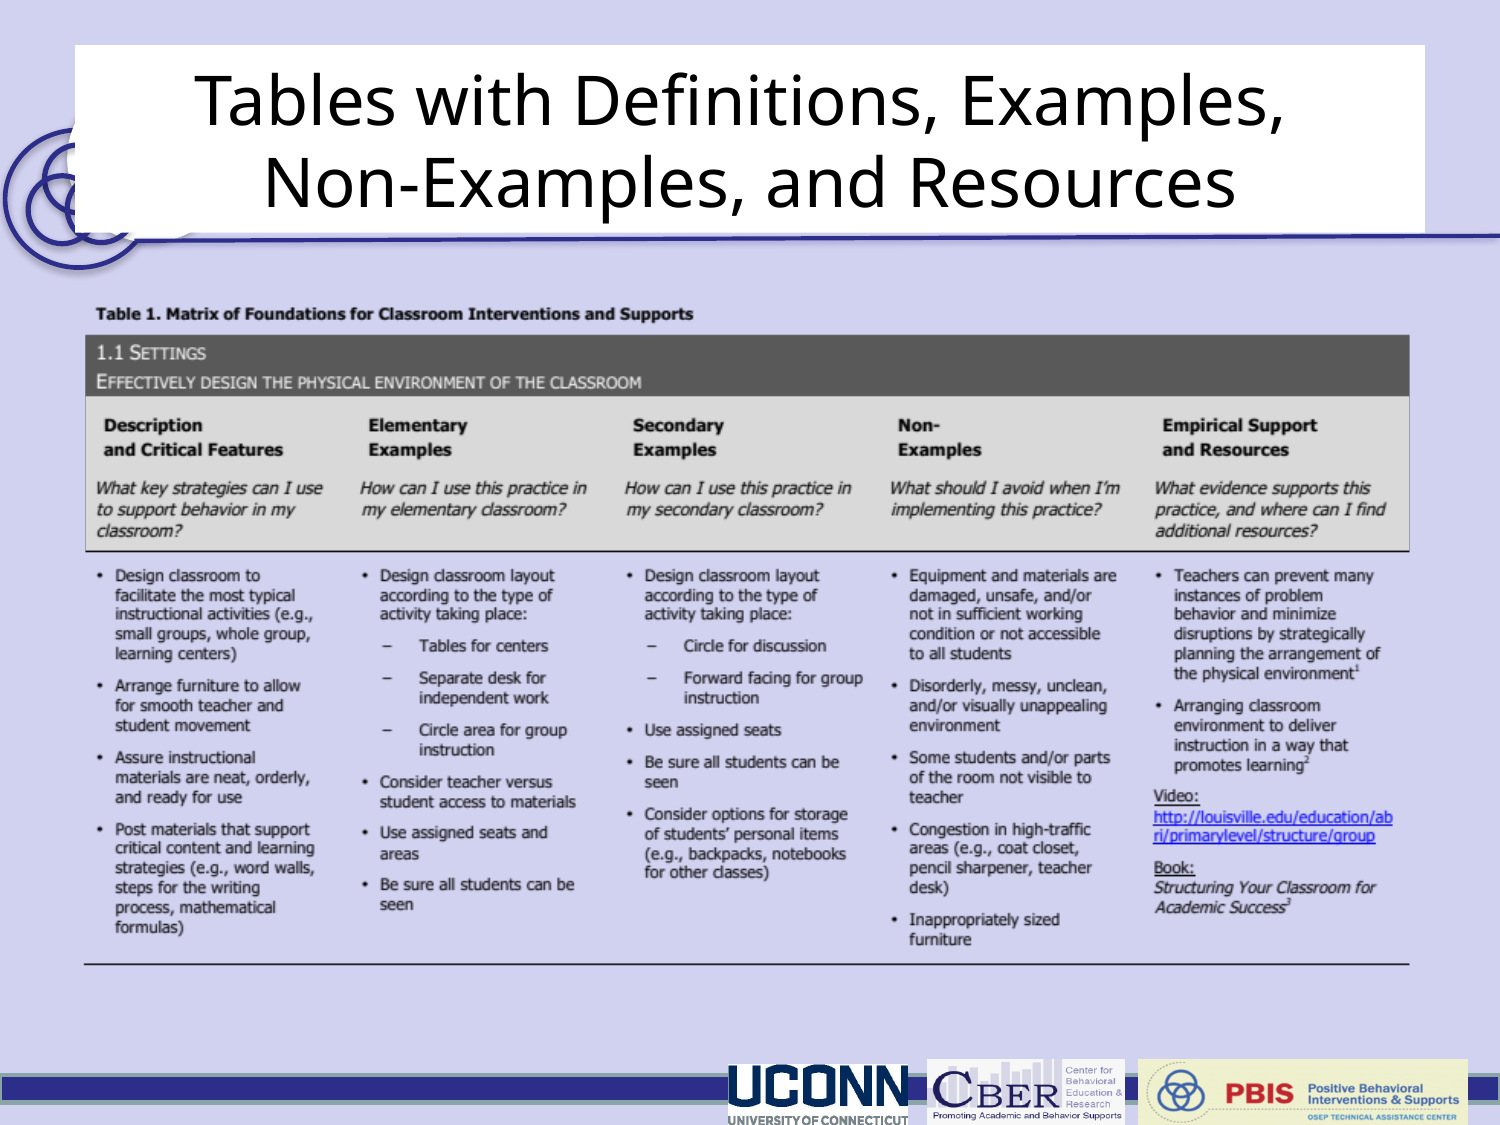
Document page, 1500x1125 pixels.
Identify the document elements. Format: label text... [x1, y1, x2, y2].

picture [728, 1064, 908, 1125]
title Tables with Definitions, Examples, Non-Examples, and Resources [74, 44, 1426, 233]
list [74, 294, 1426, 973]
picture [1138, 1059, 1468, 1125]
